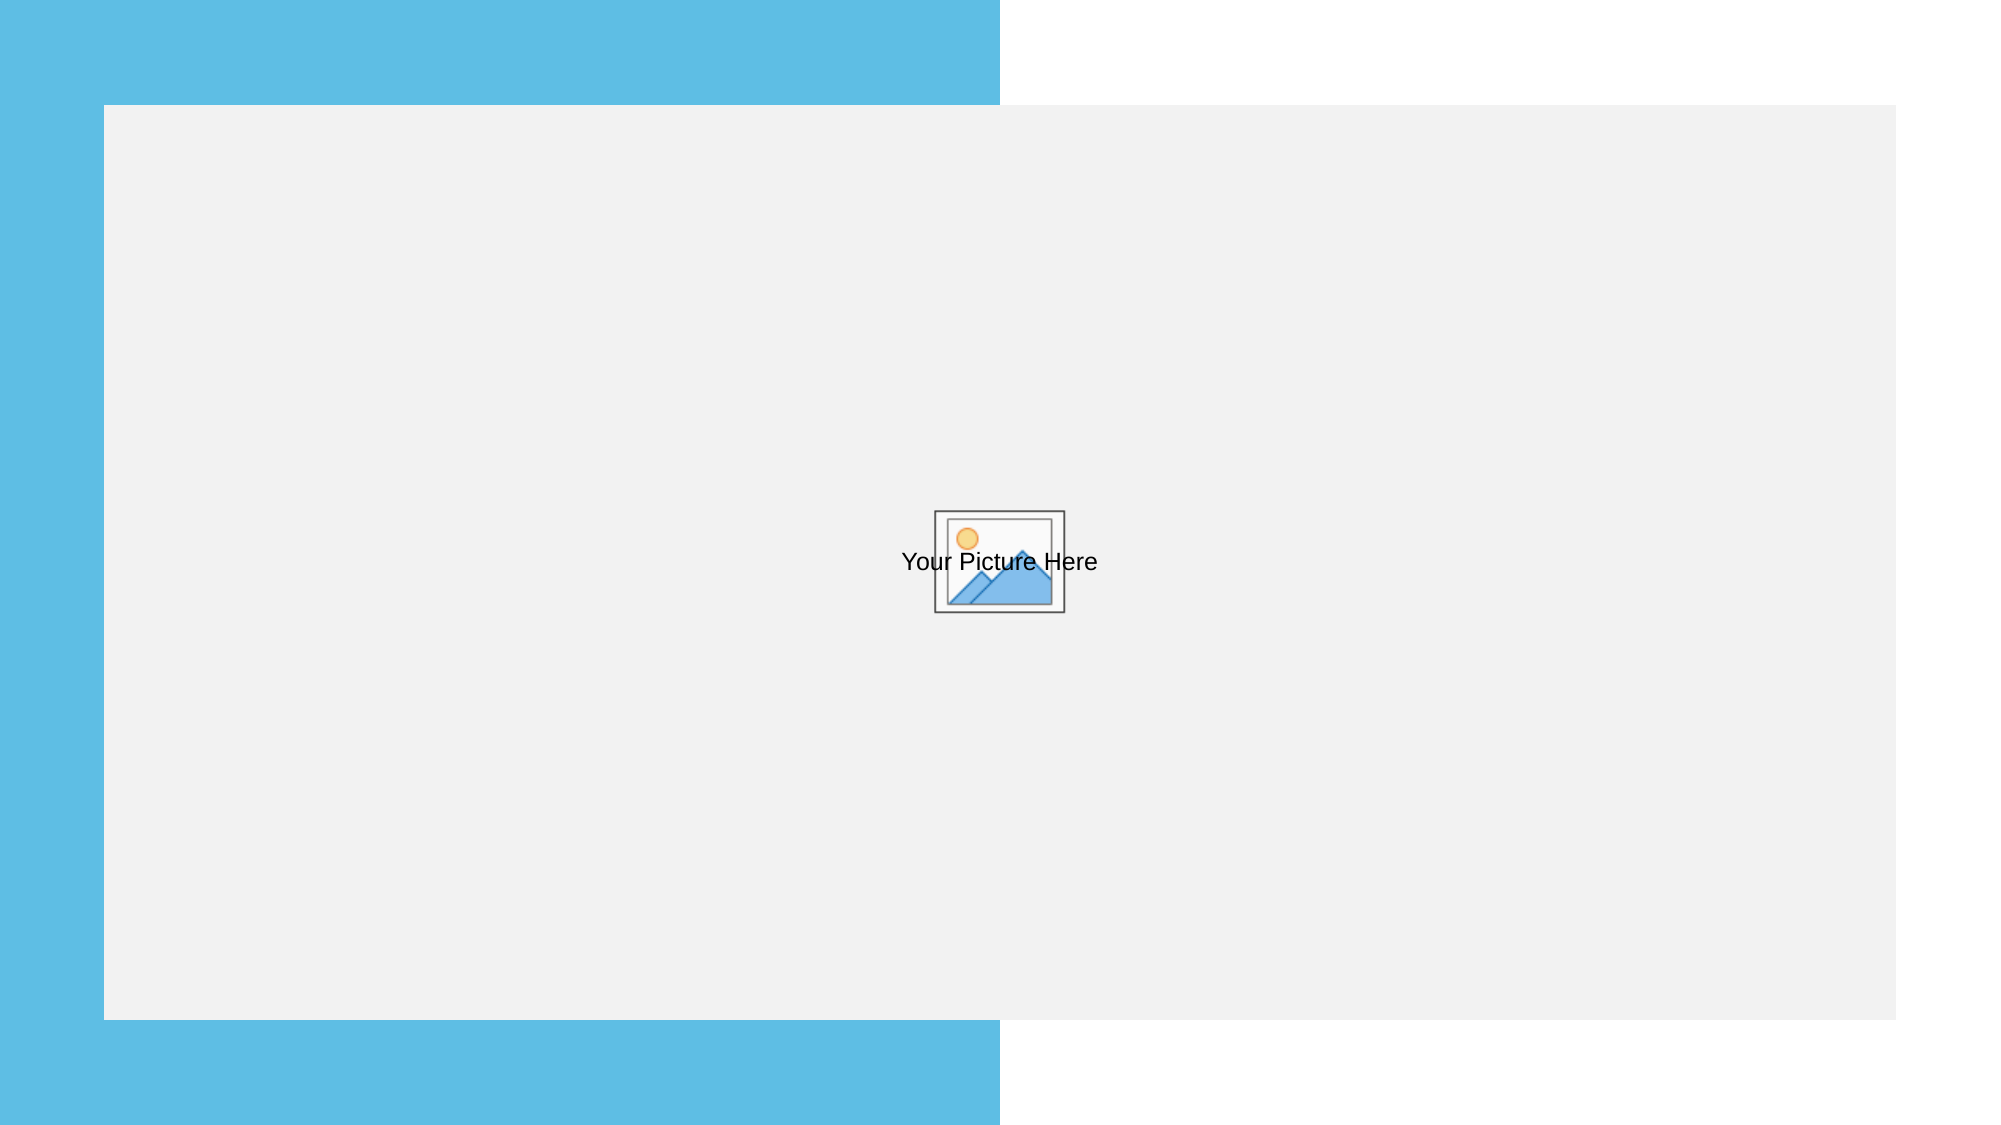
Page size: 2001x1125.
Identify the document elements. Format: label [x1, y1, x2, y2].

picture [104, 105, 1896, 1020]
